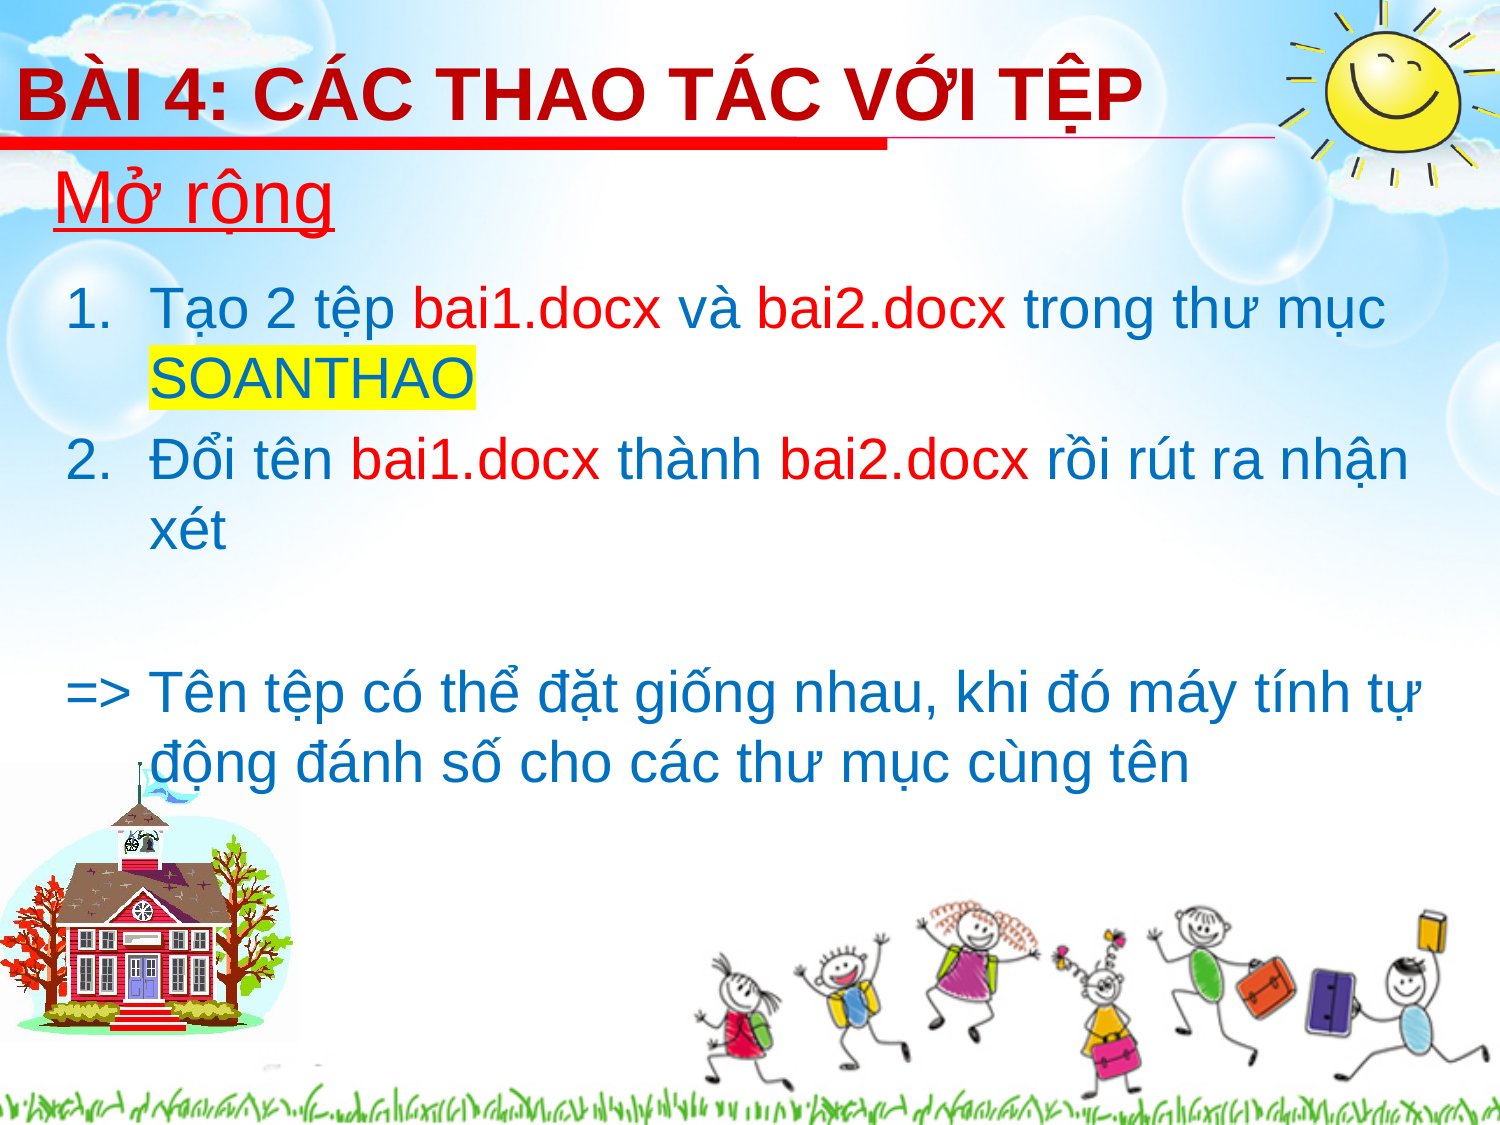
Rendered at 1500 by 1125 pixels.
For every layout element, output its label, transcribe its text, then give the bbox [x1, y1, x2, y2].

text_box [0, 143, 888, 150]
picture [0, 0, 1500, 1125]
title Mở rộng [37, 150, 475, 250]
list Tạo 2 tệp bai1.docx và bai2.docx trong thư mục SOANTHAO Đổi tên bai1.docx thành bai2.docx rồi rút ra nhận xét => Tên tệp có thể đặt giống nhau, khi đó máy tính tự động đánh số cho các thư mục cùng tên [50, 262, 1500, 813]
text_box BÀI 4: CÁC THAO TÁC VỚI TỆP [0, 37, 1272, 143]
